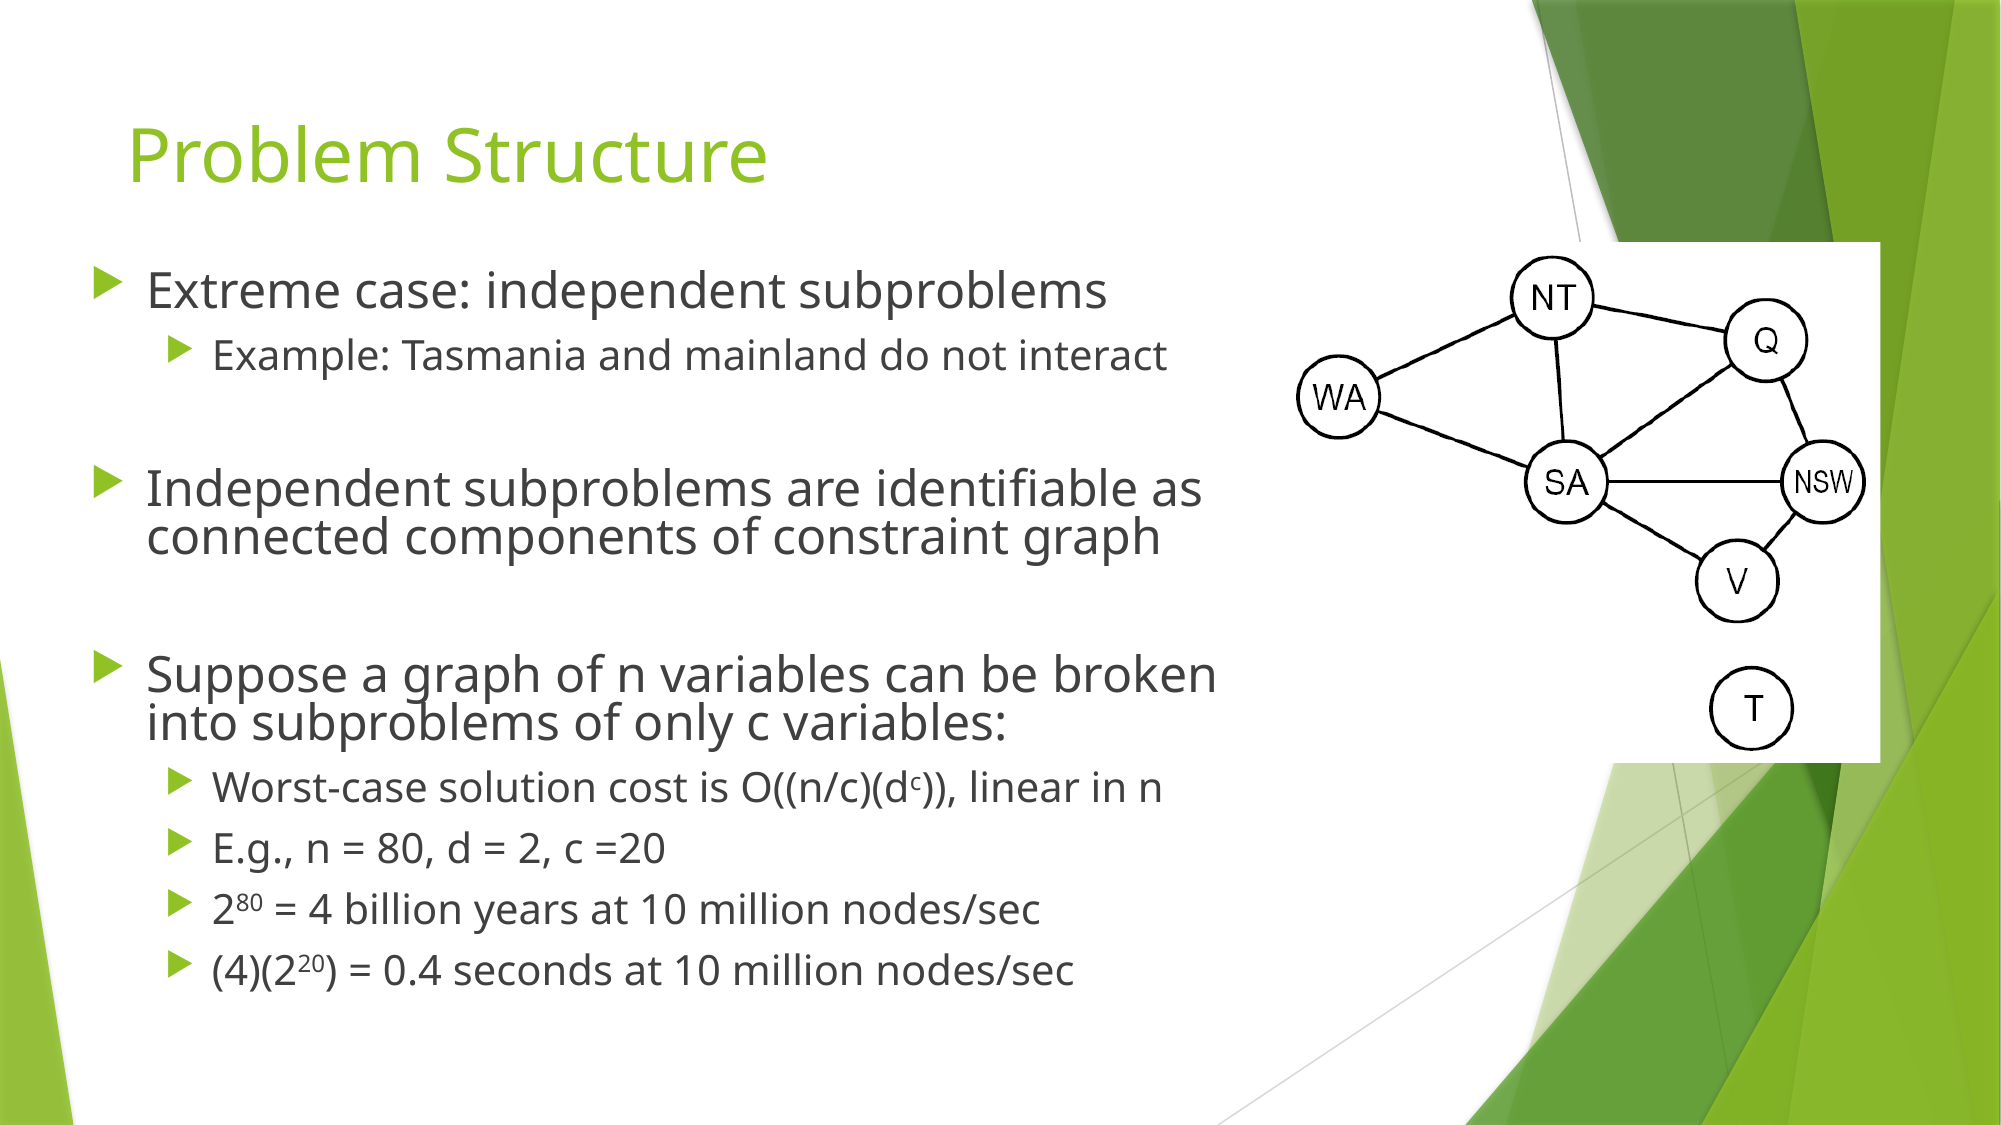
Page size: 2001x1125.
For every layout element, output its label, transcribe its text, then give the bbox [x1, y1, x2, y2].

list Extreme case: independent subproblems Example: Tasmania and mainland do not interact Independent subproblems are identifiable as connected components of constraint graph Suppose a graph of n variables can be broken into subproblems of only c variables: Worst-case solution cost is O((n/c)(dc)), linear in n E.g., n = 80, d = 2, c =20 280 = 4 billion years at 10 million nodes/sec (4)(220) = 0.4 seconds at 10 million nodes/sec [75, 262, 1263, 1063]
picture [1286, 241, 1881, 763]
title Problem Structure [111, 99, 1522, 317]
